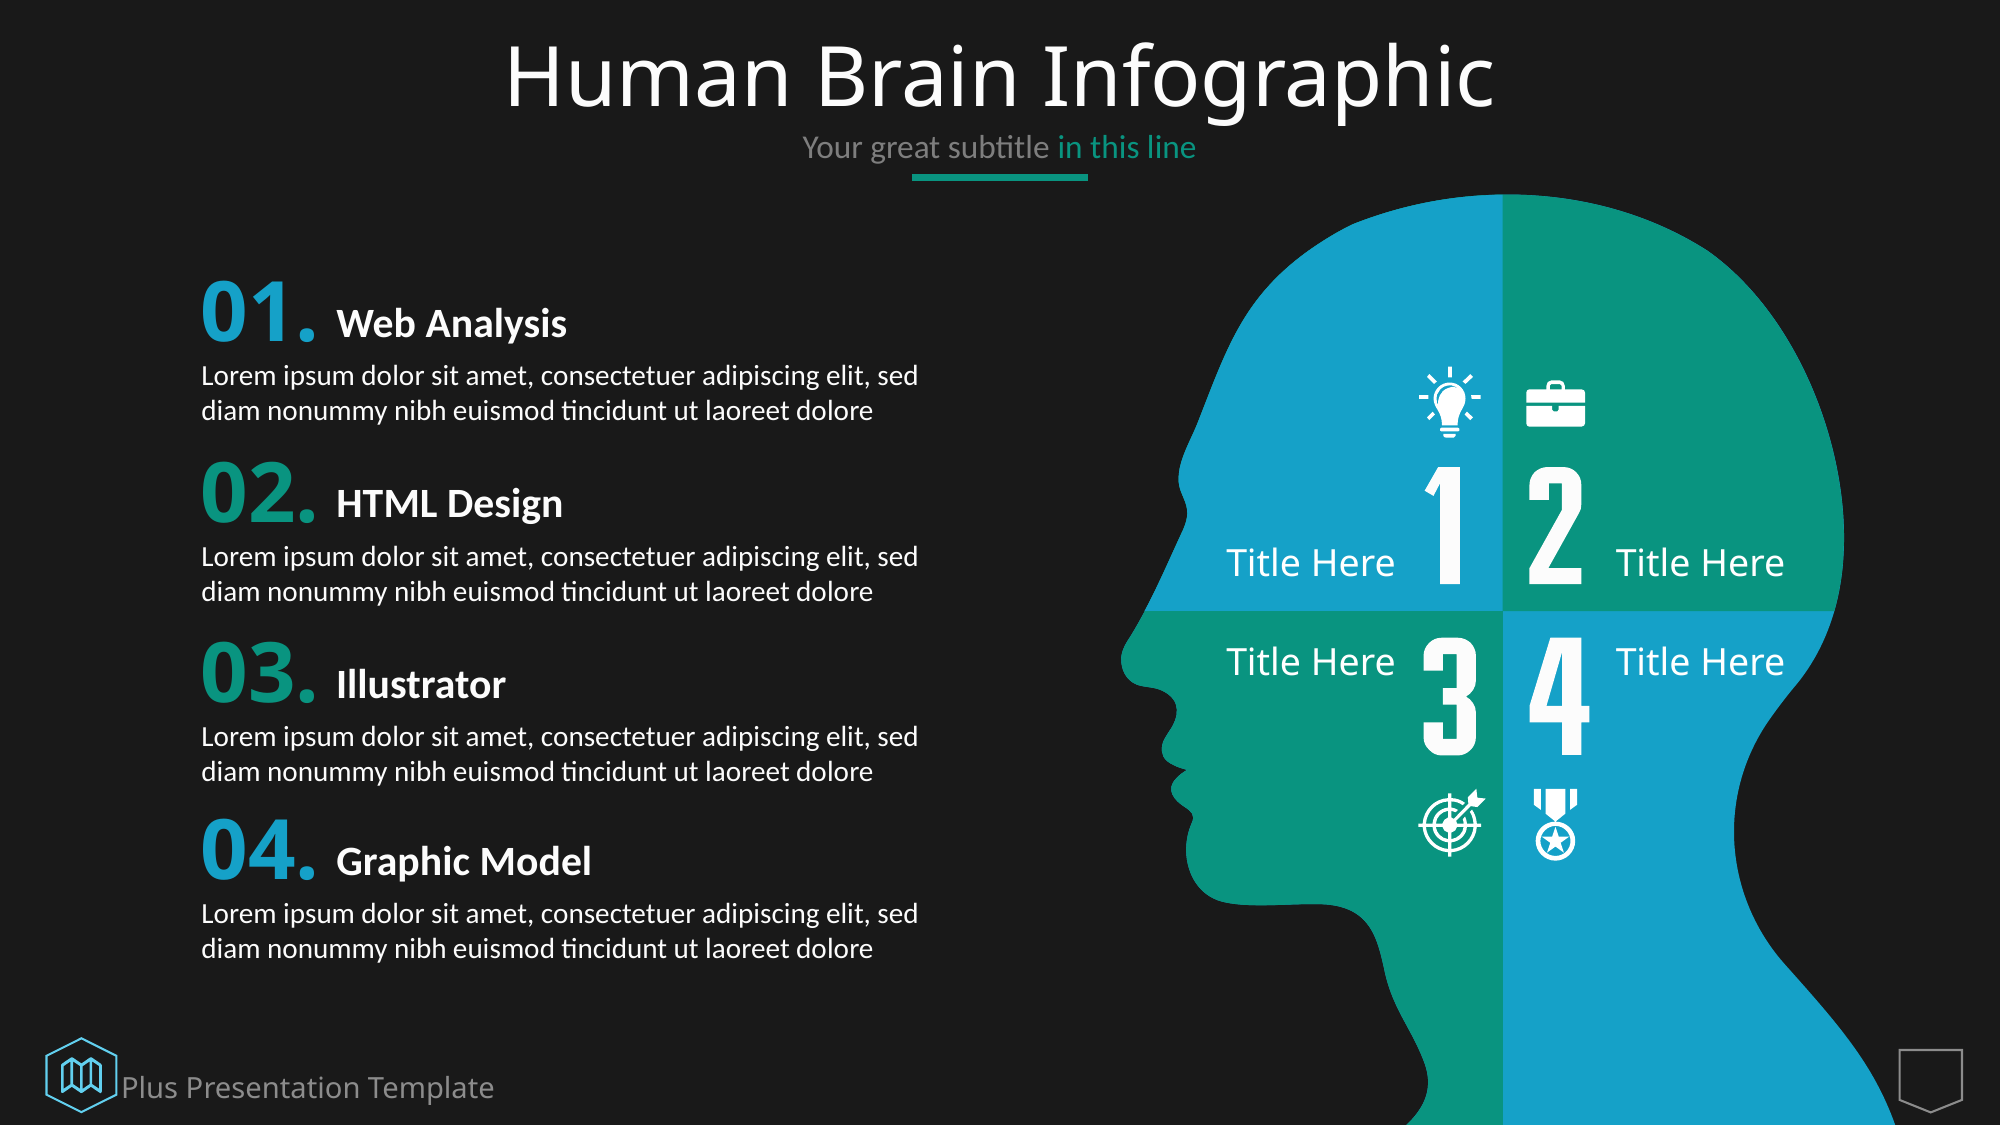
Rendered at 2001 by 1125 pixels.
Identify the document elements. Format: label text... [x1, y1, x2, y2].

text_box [186, 788, 984, 973]
title Human Brain Infographic [301, 0, 1699, 160]
text_box Your great subtitle in this line [788, 117, 1212, 173]
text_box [186, 612, 984, 788]
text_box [186, 431, 984, 612]
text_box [1120, 177, 1896, 1125]
slide_number [1896, 1046, 1967, 1111]
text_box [186, 250, 984, 431]
